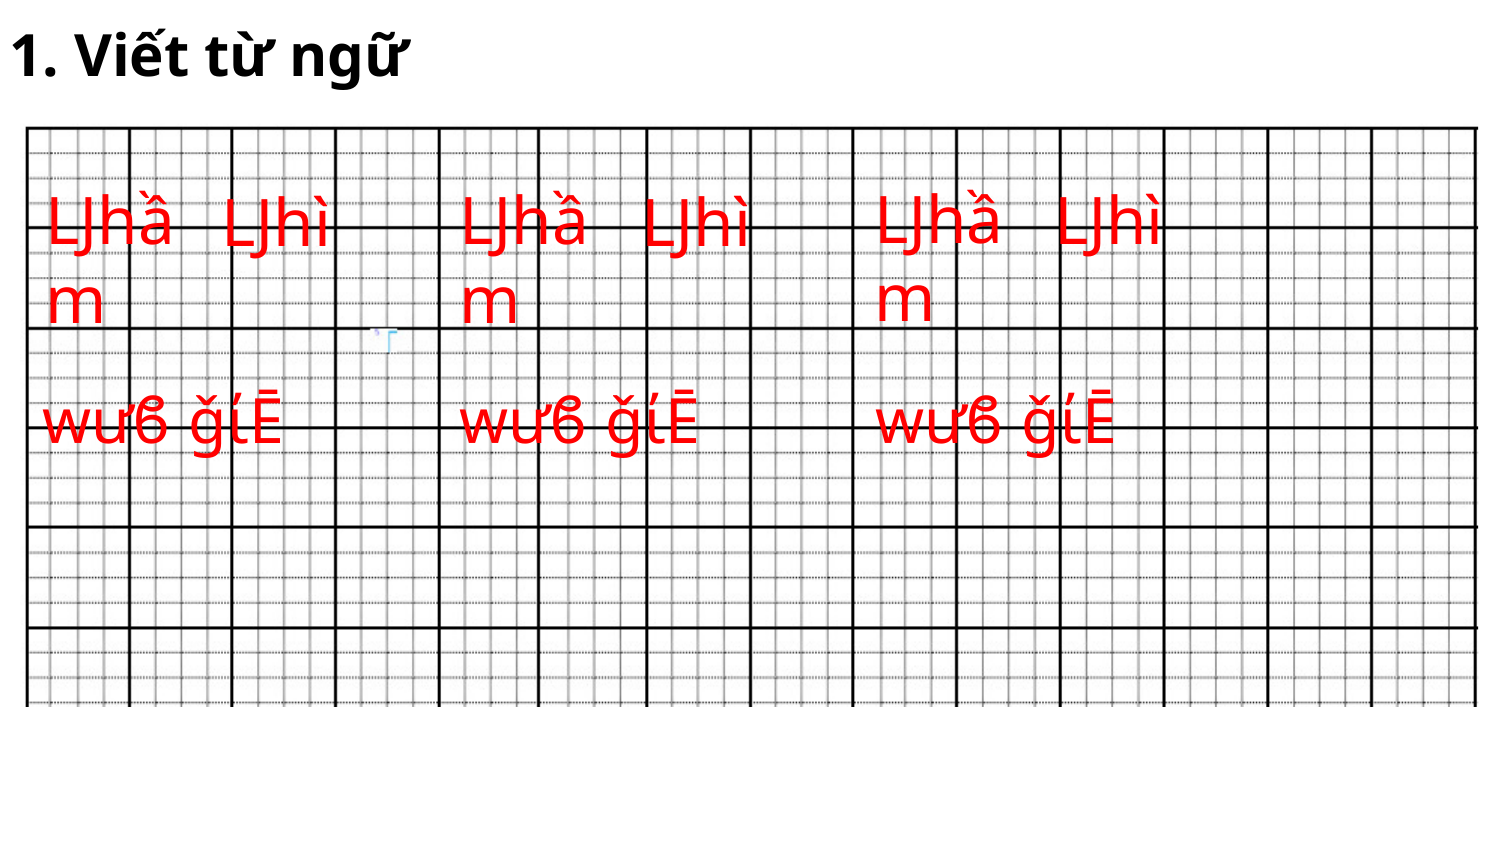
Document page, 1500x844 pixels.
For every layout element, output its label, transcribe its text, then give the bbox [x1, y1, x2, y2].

picture [19, 112, 1479, 707]
text_box 1. Viết từ ngữ [0, 0, 463, 96]
